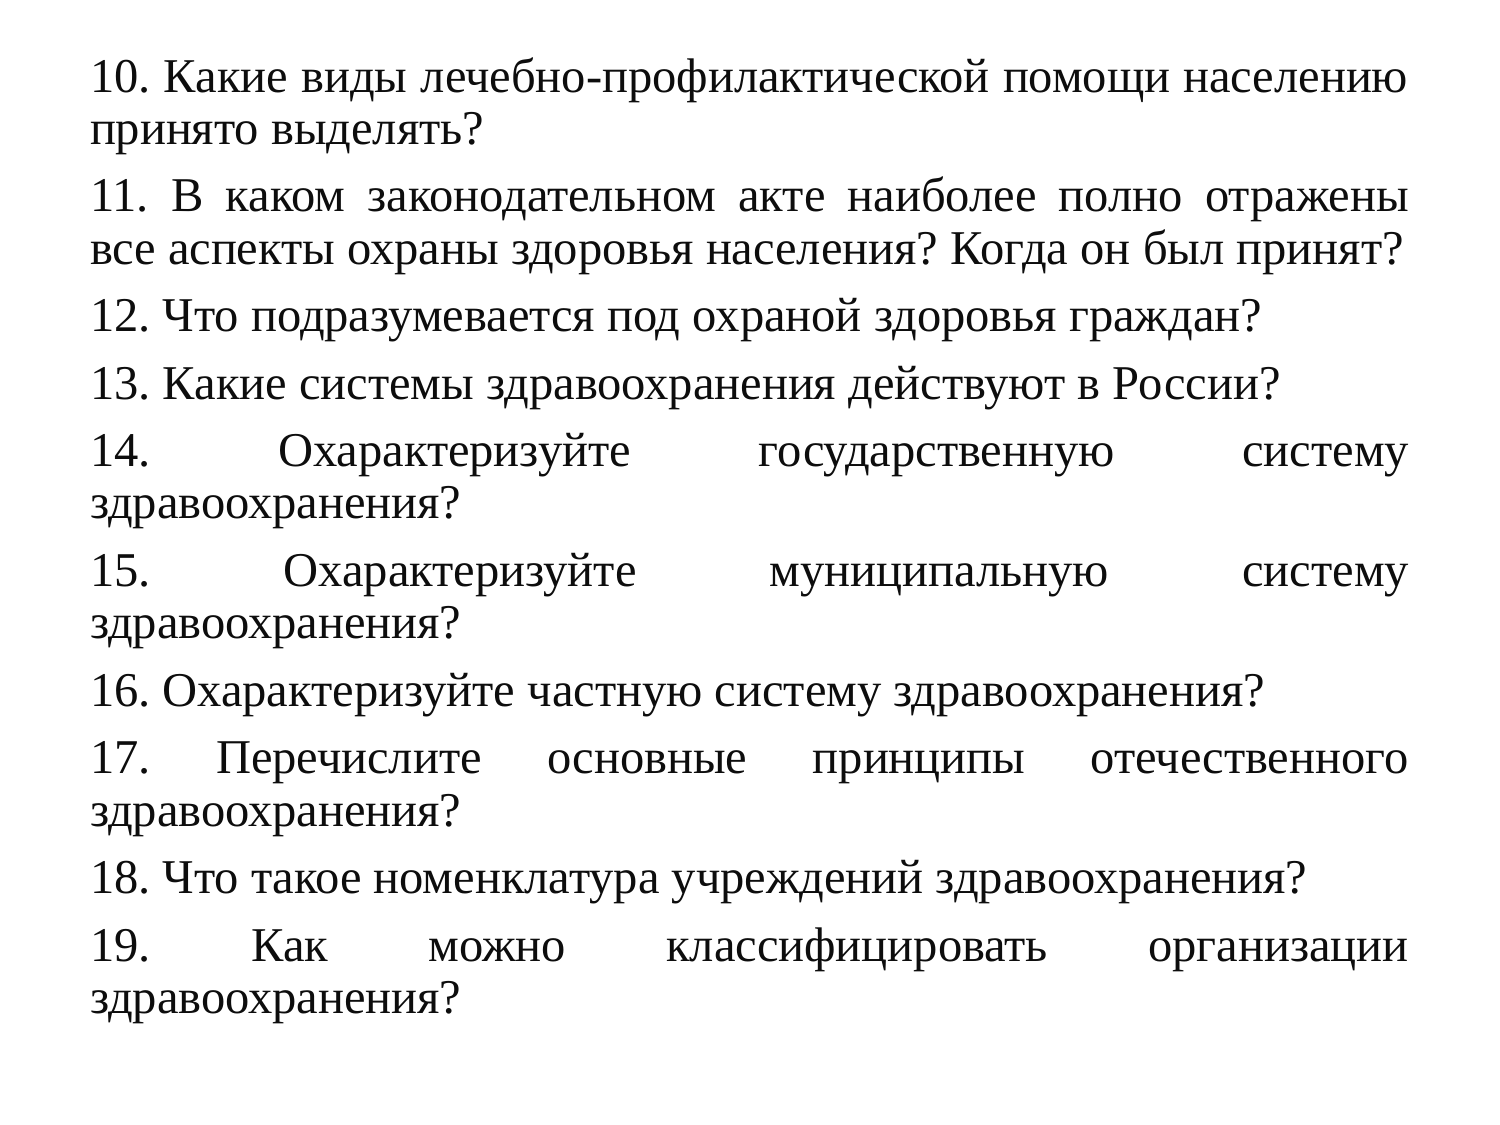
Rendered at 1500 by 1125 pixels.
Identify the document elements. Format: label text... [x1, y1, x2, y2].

list 10. Какие виды лечебно-профилактической помощи населению принято выделять? 11. В каком законодательном акте наиболее полно отражены все аспекты охраны здоровья населения? Когда он был принят? 12. Что подразумевается под охраной здоровья граждан? 13. Какие системы здравоохранения действуют в России? 14. Охарактеризуйте государственную систему здравоохранения? 15. Охарактеризуйте муниципальную систему здравоохранения? 16. Охарактеризуйте частную систему здравоохранения? 17. Перечислите основные принципы отечественного здравоохранения? 18. Что такое номенклатура учреждений здравоохранения? 19. Как можно классифицировать организации здравоохранения? [75, 42, 1425, 1083]
